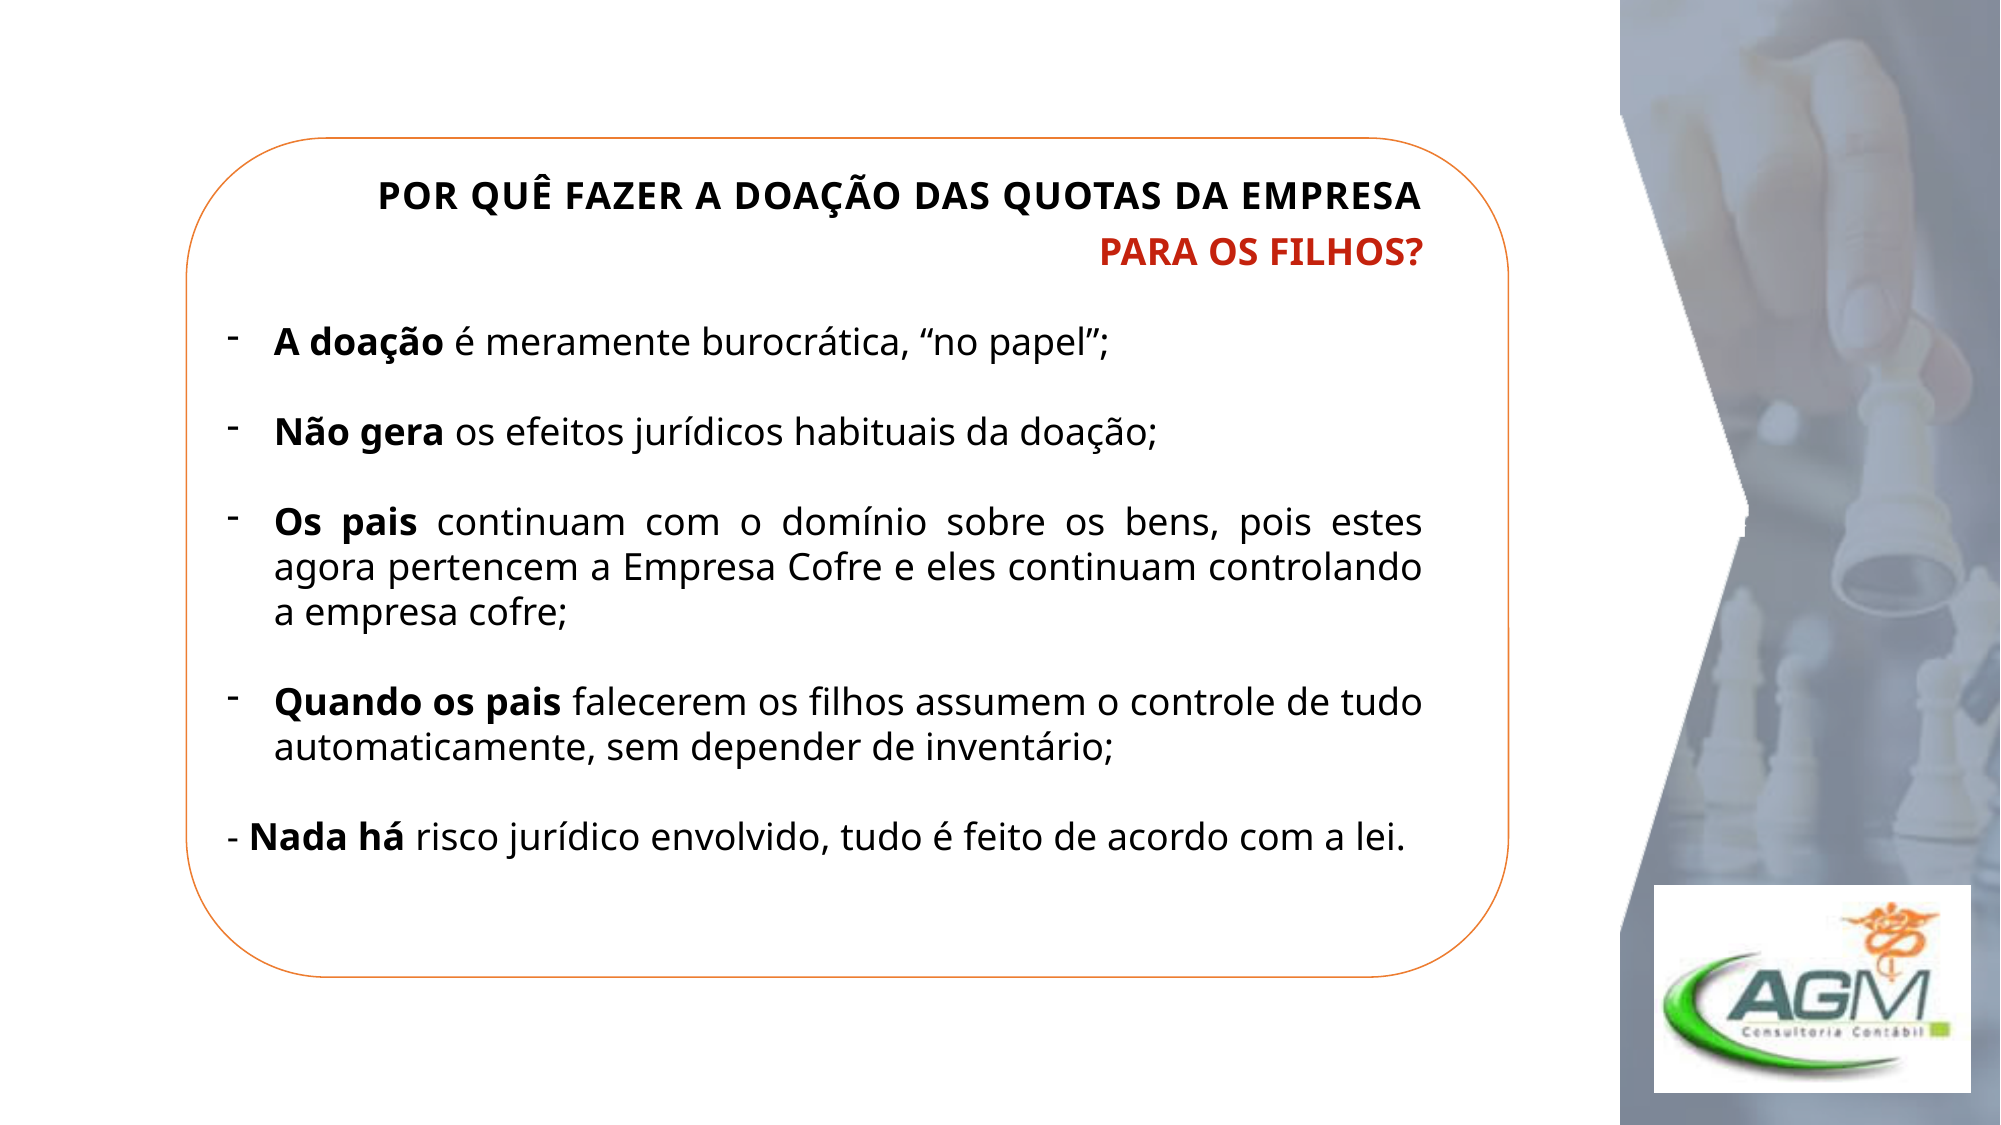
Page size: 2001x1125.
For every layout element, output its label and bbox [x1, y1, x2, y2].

text_box [212, 153, 261, 195]
text_box [1619, 0, 2000, 1125]
text_box [186, 138, 1509, 978]
picture [1654, 885, 1971, 1094]
